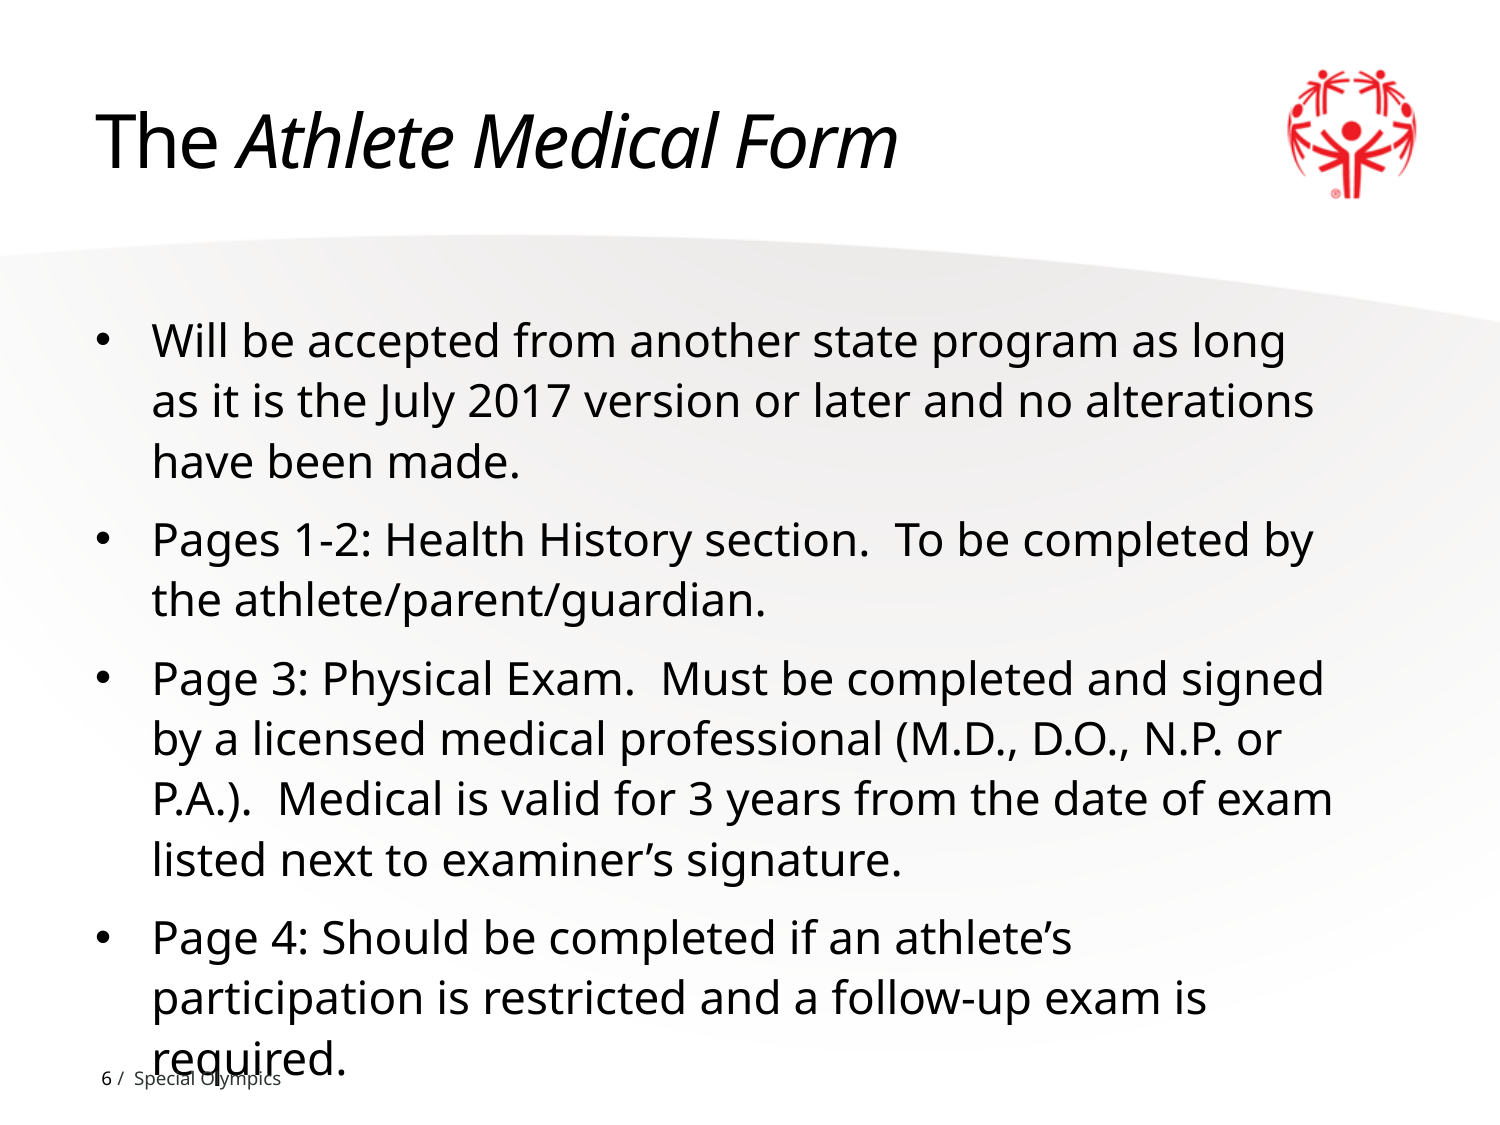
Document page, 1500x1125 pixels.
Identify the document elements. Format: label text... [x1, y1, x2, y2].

slide_number 6 / Special Olympics [90, 1061, 665, 1093]
title The Athlete Medical Form [89, 60, 1247, 232]
picture [0, 0, 1500, 1125]
list Will be accepted from another state program as long as it is the July 2017 version or later and no alterations have been made. Pages 1-2: Health History section. To be completed by the athlete/parent/guardian. Page 3: Physical Exam. Must be completed and signed by a licensed medical professional (M.D., D.O., N.P. or P.A.). Medical is valid for 3 years from the date of exam listed next to examiner’s signature. Page 4: Should be completed if an athlete’s participation is restricted and a follow-up exam is required. [89, 299, 1350, 1018]
